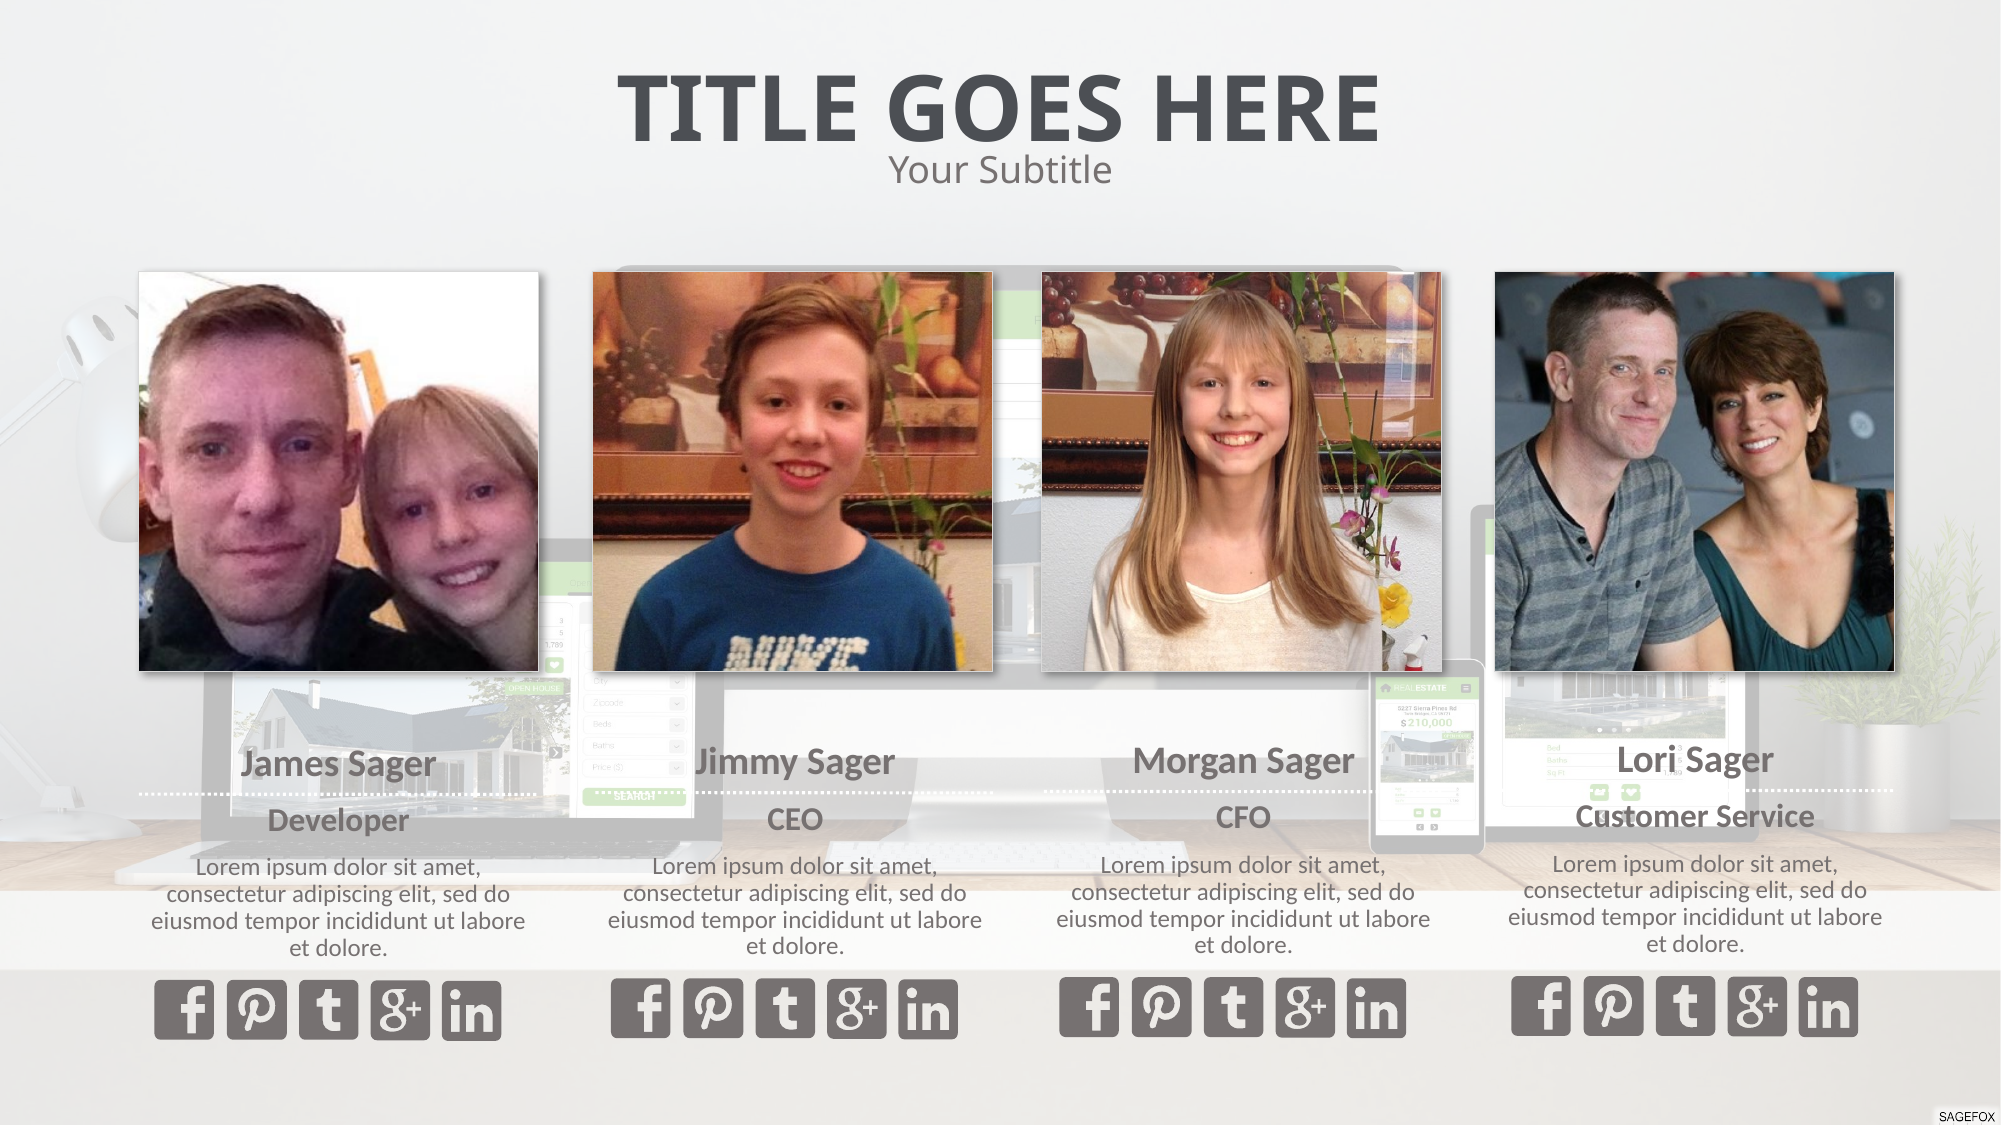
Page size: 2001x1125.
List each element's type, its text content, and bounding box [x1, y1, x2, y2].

text_box CFO [1068, 797, 1419, 840]
text_box Lori Sager [1520, 738, 1871, 781]
text_box [1494, 271, 1896, 673]
text_box James Sager [163, 742, 514, 785]
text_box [610, 978, 958, 1040]
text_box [1059, 977, 1407, 1039]
text_box Developer [163, 799, 514, 842]
text_box Lorem ipsum dolor sit amet, consectetur adipiscing elit, sed do eiusmod tempor incididunt ut labore et dolore. [595, 852, 996, 966]
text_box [154, 979, 502, 1041]
text_box [138, 270, 540, 672]
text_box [1511, 976, 1859, 1038]
text_box Jimmy Sager [620, 740, 971, 784]
text_box Morgan Sager [1068, 739, 1419, 782]
text_box CEO [620, 798, 971, 841]
text_box Lorem ipsum dolor sit amet, consectetur adipiscing elit, sed do eiusmod tempor incididunt ut labore et dolore. [1495, 850, 1896, 964]
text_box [548, 42, 1452, 199]
text_box Lorem ipsum dolor sit amet, consectetur adipiscing elit, sed do eiusmod tempor incididunt ut labore et dolore. [1043, 851, 1444, 965]
text_box Customer Service [1520, 796, 1871, 839]
text_box Lorem ipsum dolor sit amet, consectetur adipiscing elit, sed do eiusmod tempor incididunt ut labore et dolore. [138, 854, 539, 968]
text_box [591, 270, 993, 672]
text_box [1040, 270, 1442, 672]
picture [1936, 1111, 1997, 1125]
